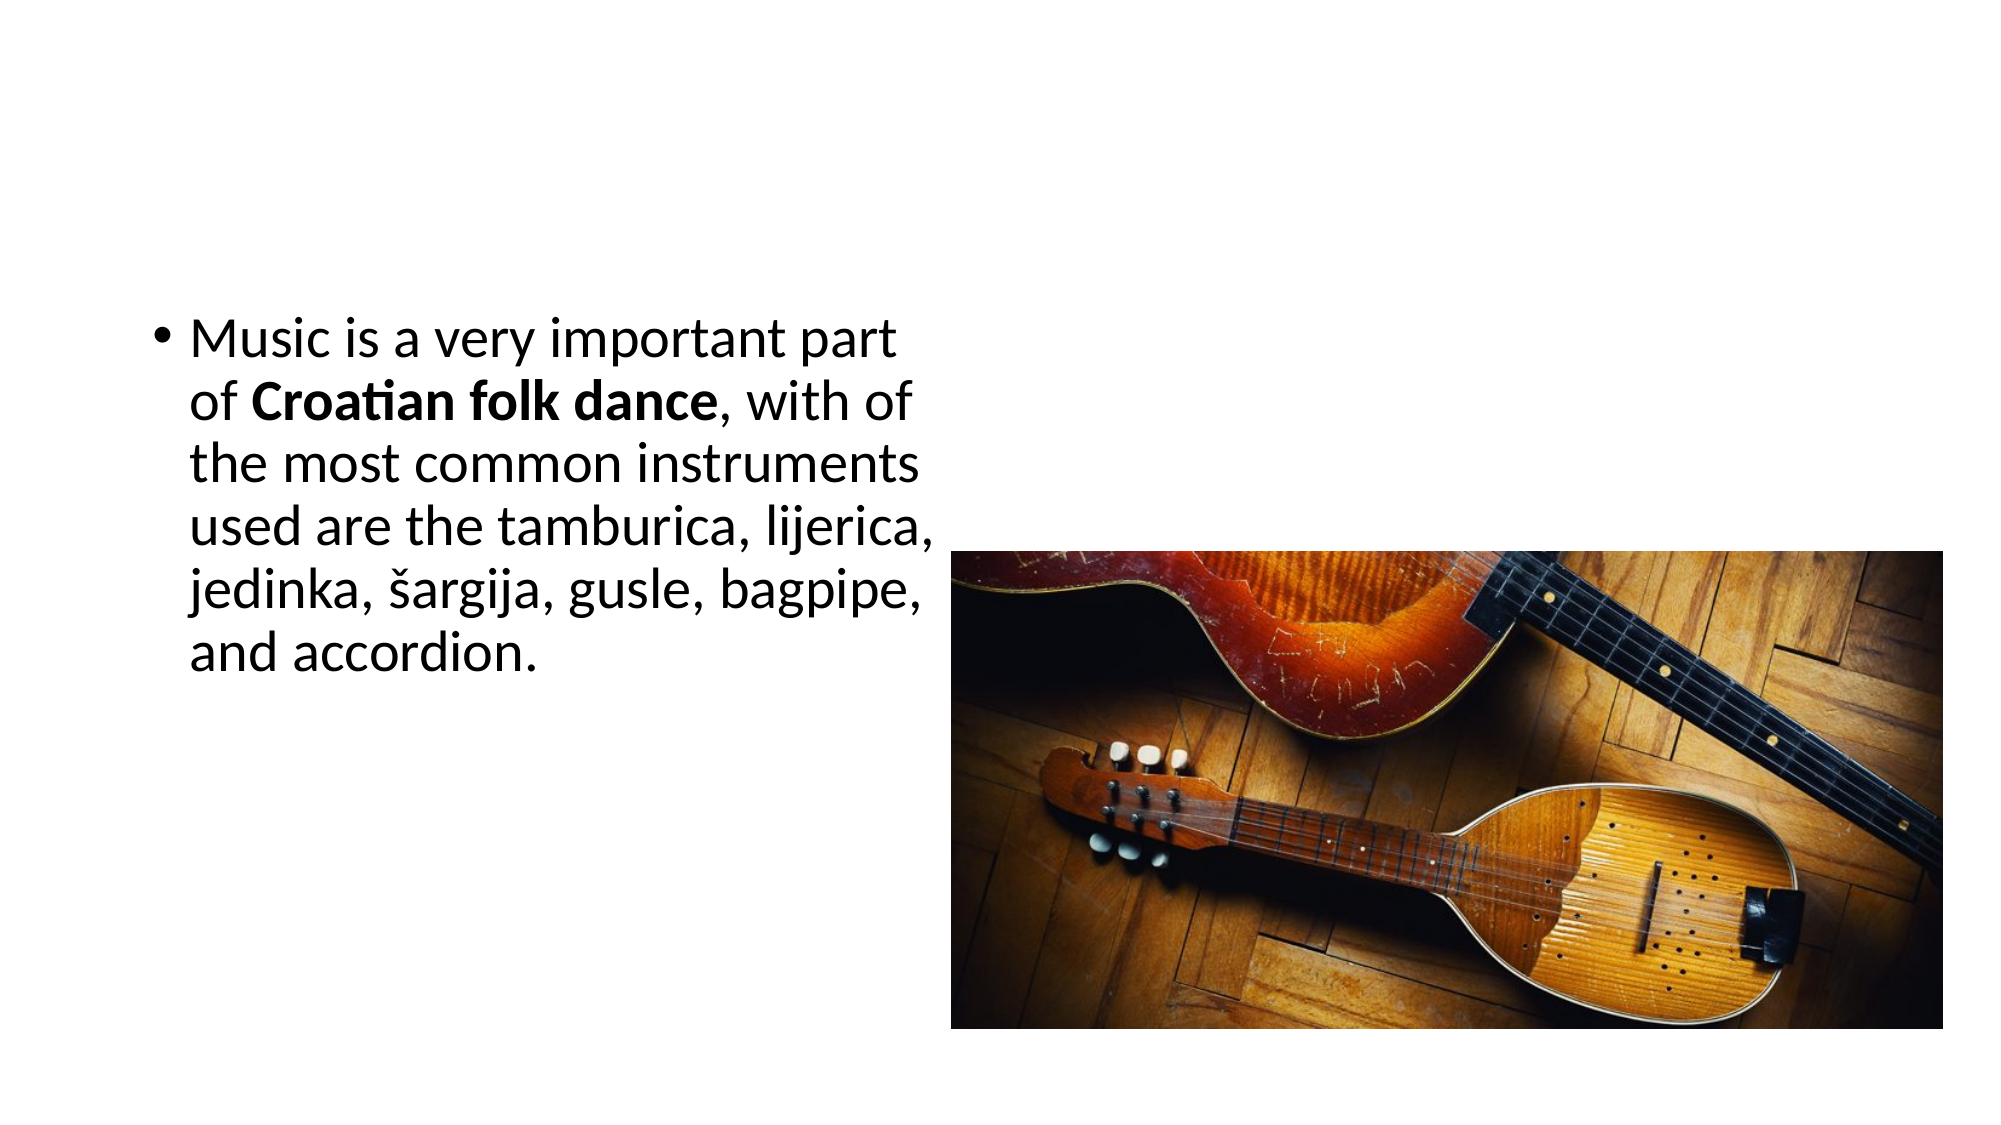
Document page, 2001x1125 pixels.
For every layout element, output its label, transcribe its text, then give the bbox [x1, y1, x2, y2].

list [951, 551, 1943, 1029]
list Music is a very important part of Croatian folk dance, with of the most common instruments used are the tamburica, lijerica, jedinka, šargija, gusle, bagpipe, and accordion. [137, 299, 988, 1014]
